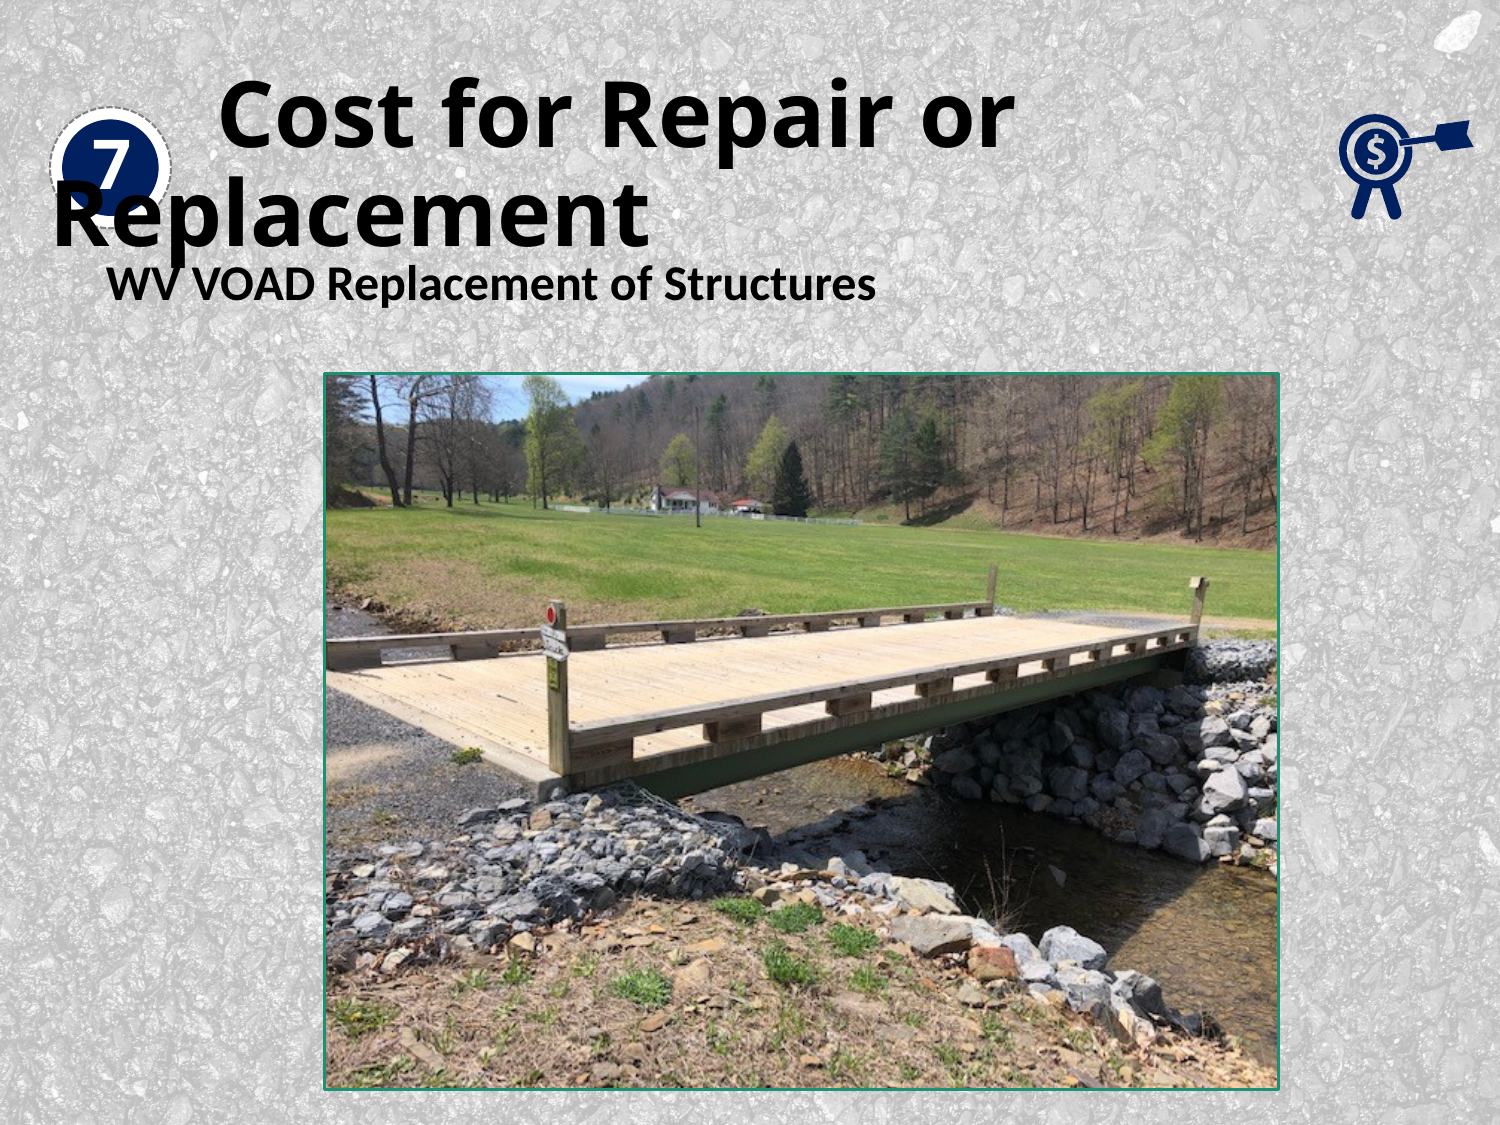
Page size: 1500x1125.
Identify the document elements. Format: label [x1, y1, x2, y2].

text_box [49, 107, 171, 229]
picture [0, 0, 1500, 1125]
text_box [1341, 113, 1473, 222]
